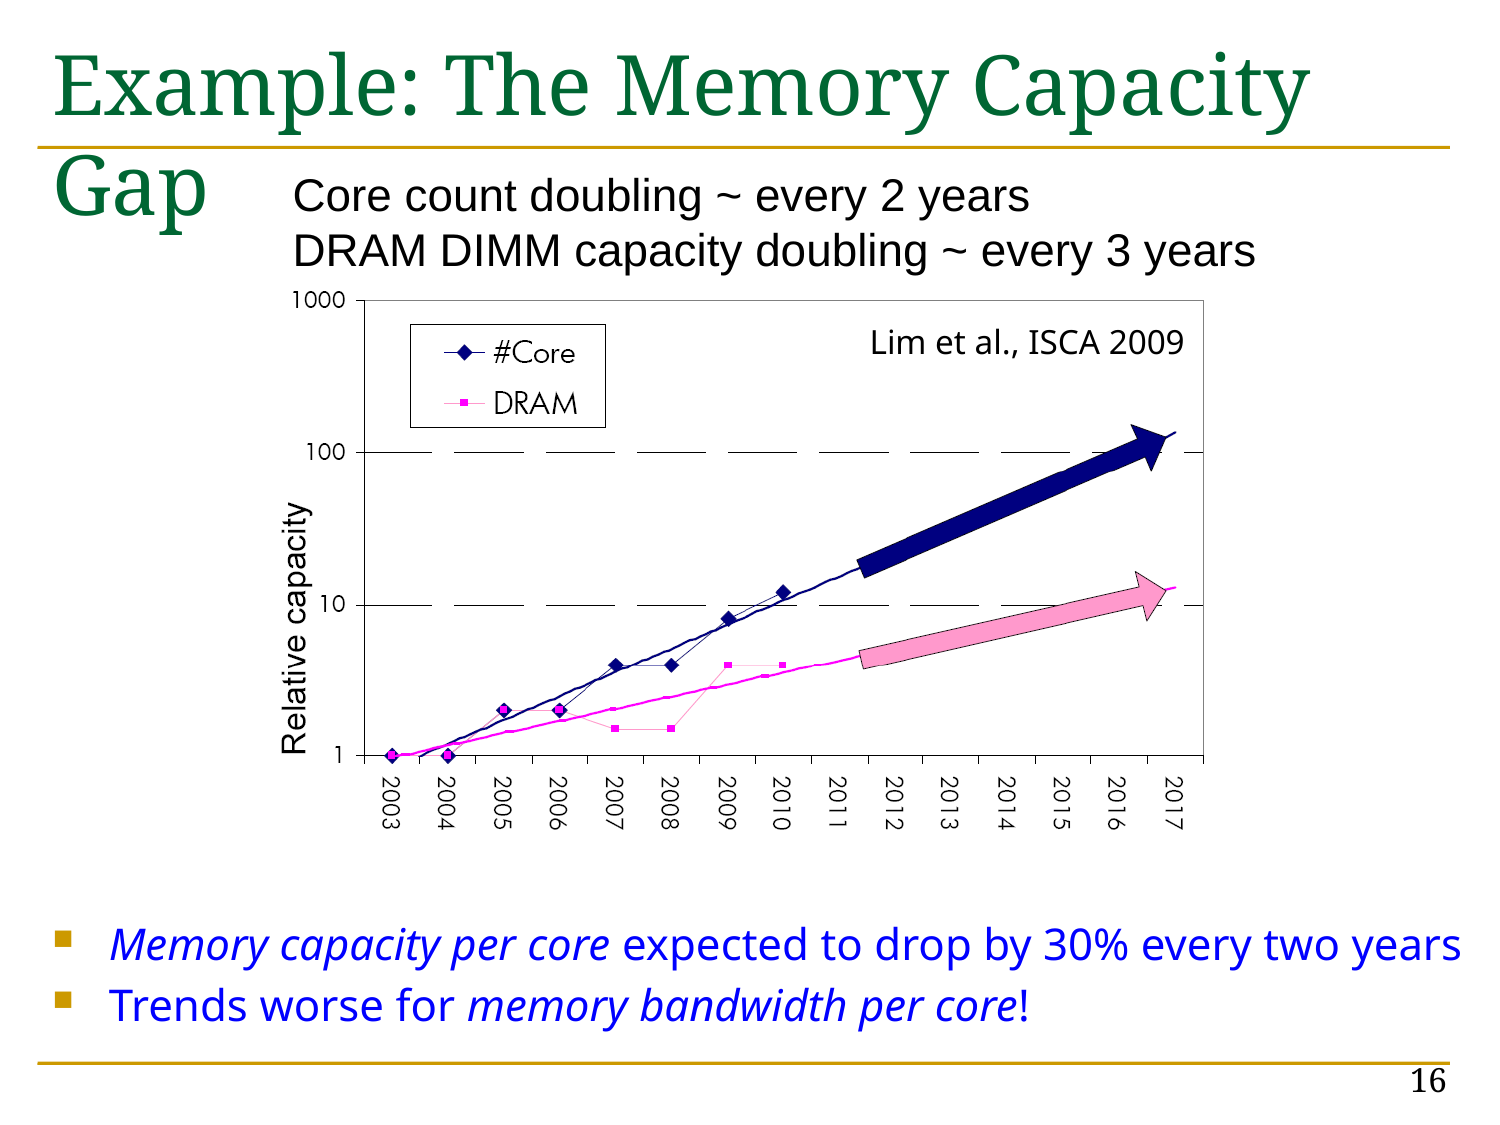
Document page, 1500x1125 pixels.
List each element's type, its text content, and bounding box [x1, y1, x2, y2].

list Memory capacity per core expected to drop by 30% every two years Trends worse for memory bandwidth per core! [37, 163, 1500, 1016]
title Example: The Memory Capacity Gap [37, 24, 1450, 163]
slide_number 16 [1111, 1036, 1462, 1112]
picture [265, 278, 1227, 859]
text_box Core count doubling ~ every 2 years DRAM DIMM capacity doubling ~ every 3 years [282, 160, 1268, 282]
